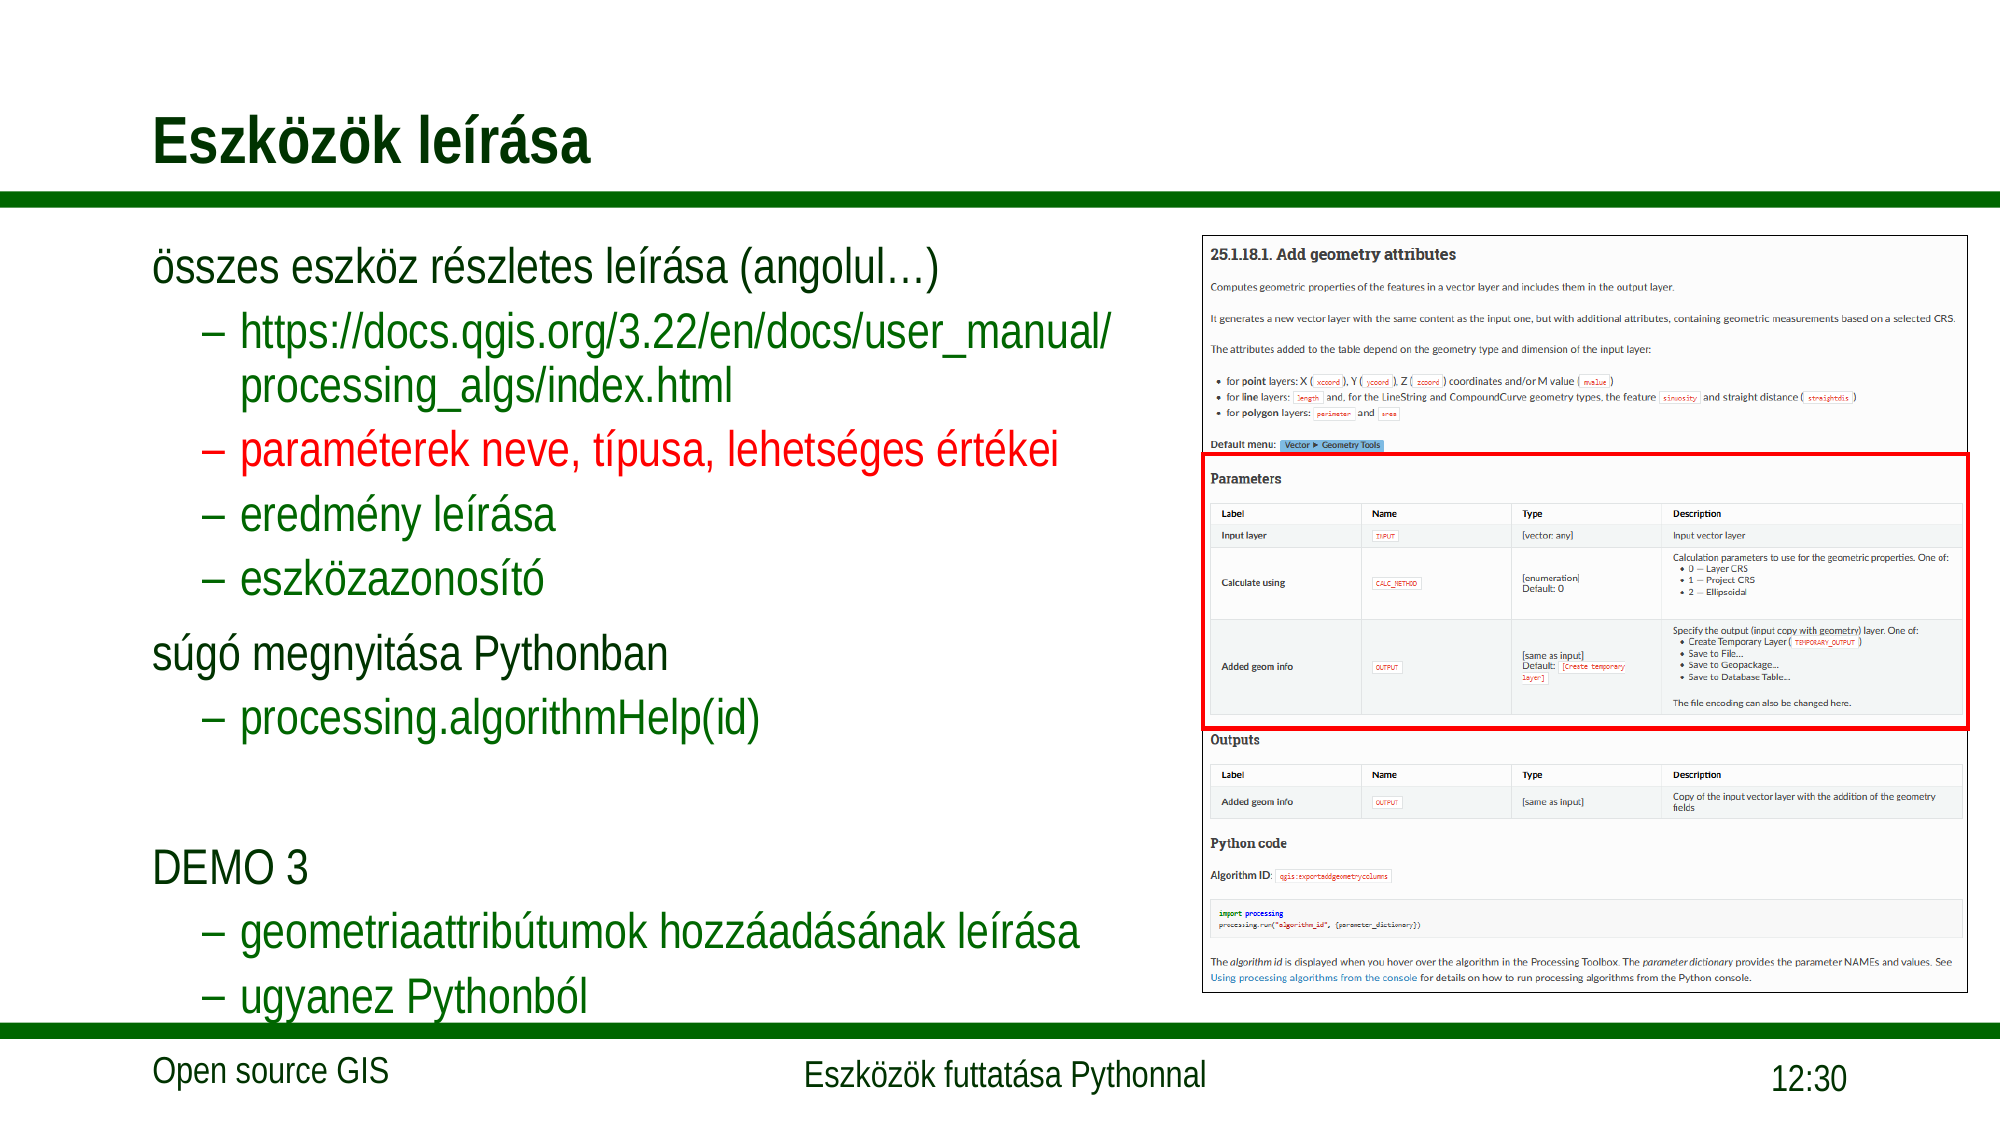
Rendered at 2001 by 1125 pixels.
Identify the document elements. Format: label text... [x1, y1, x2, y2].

title Eszközök leírása [137, 28, 1863, 186]
list összes eszköz részletes leírása (angolul…) https://docs.qgis.org/3.22/en/docs/user_manual/processing_algs/index.html paraméterek neve, típusa, lehetséges értékei eredmény leírása eszközazonosító súgó megnyitása Pythonban processing.algorithmHelp(id) DEMO 3 geometriaattribútumok hozzáadásának leírása ugyanez Pythonból [137, 233, 1203, 1014]
picture [1202, 235, 1968, 993]
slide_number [1390, 1046, 1863, 1106]
